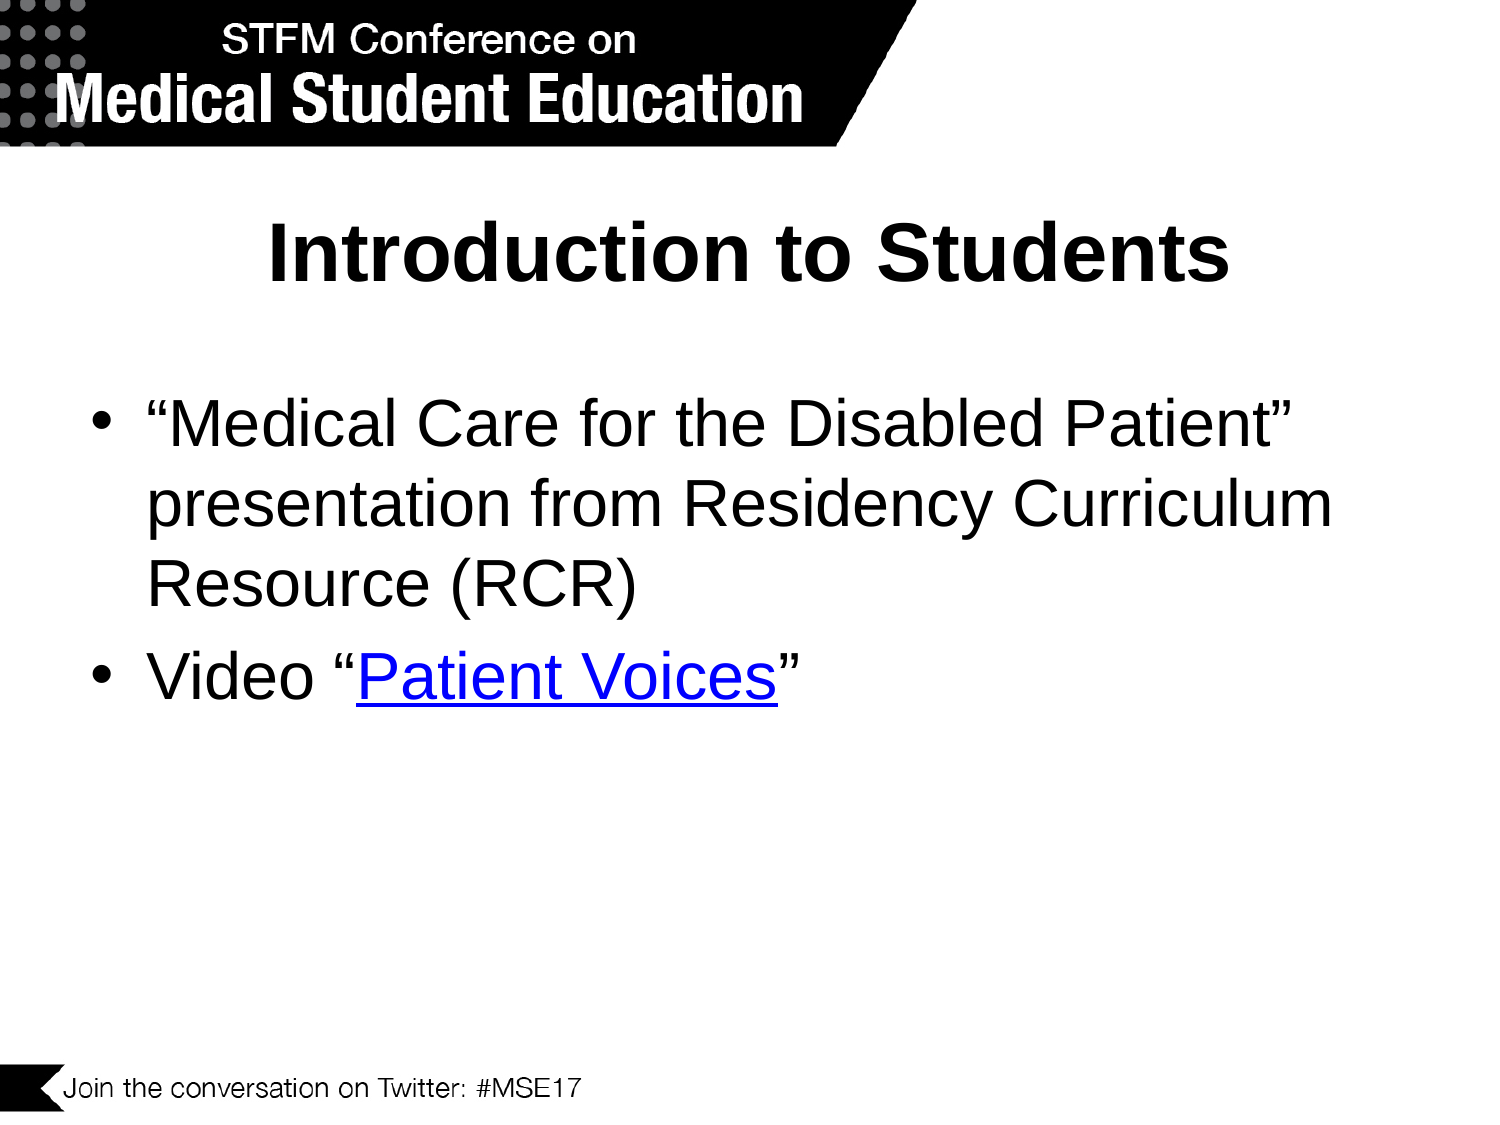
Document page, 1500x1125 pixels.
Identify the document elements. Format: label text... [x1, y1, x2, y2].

title Introduction to Students [75, 154, 1425, 343]
list “Medical Care for the Disabled Patient” presentation from Residency Curriculum Resource (RCR) Video “Patient Voices” [75, 372, 1425, 1020]
picture [0, 0, 1500, 1125]
